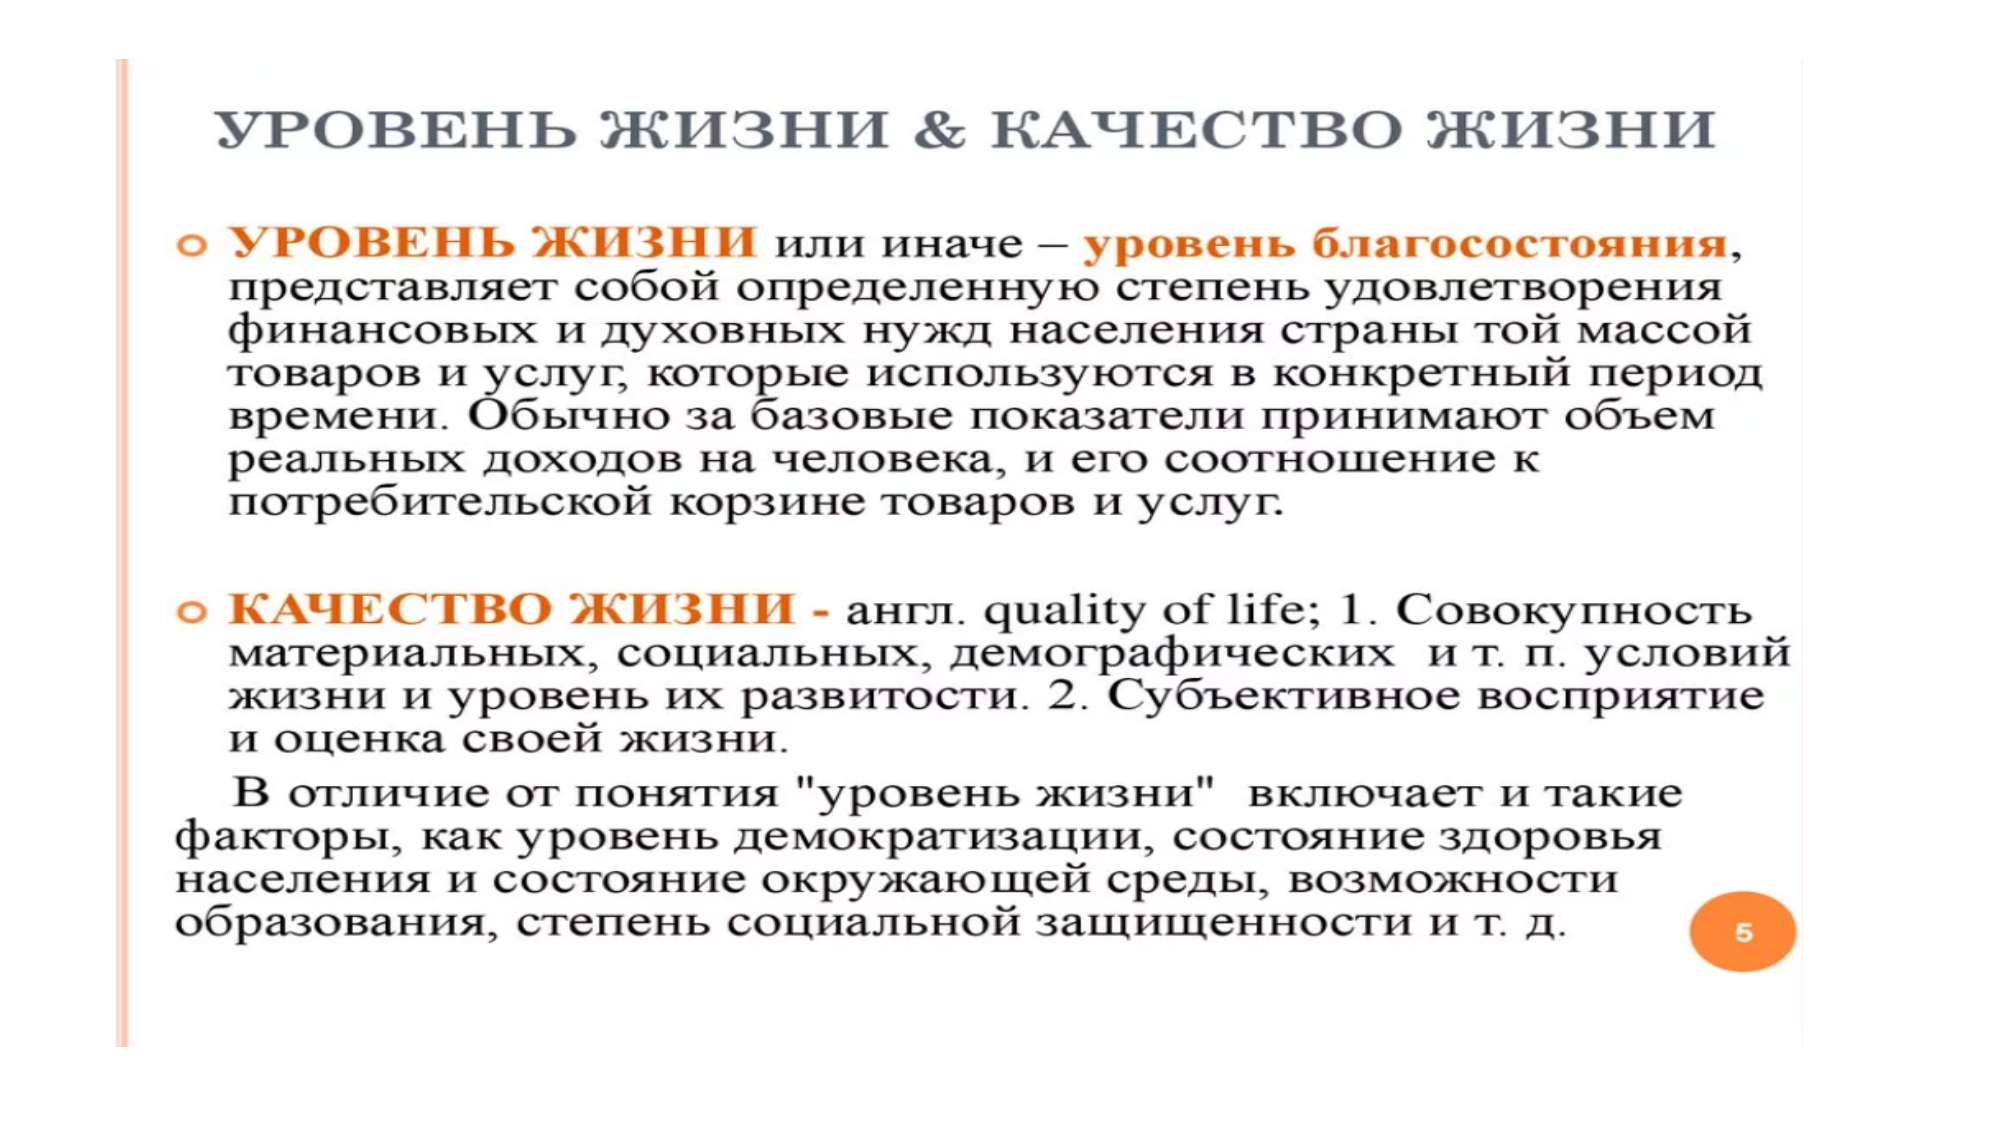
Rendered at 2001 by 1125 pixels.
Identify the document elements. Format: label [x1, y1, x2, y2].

list [115, 59, 1803, 1047]
